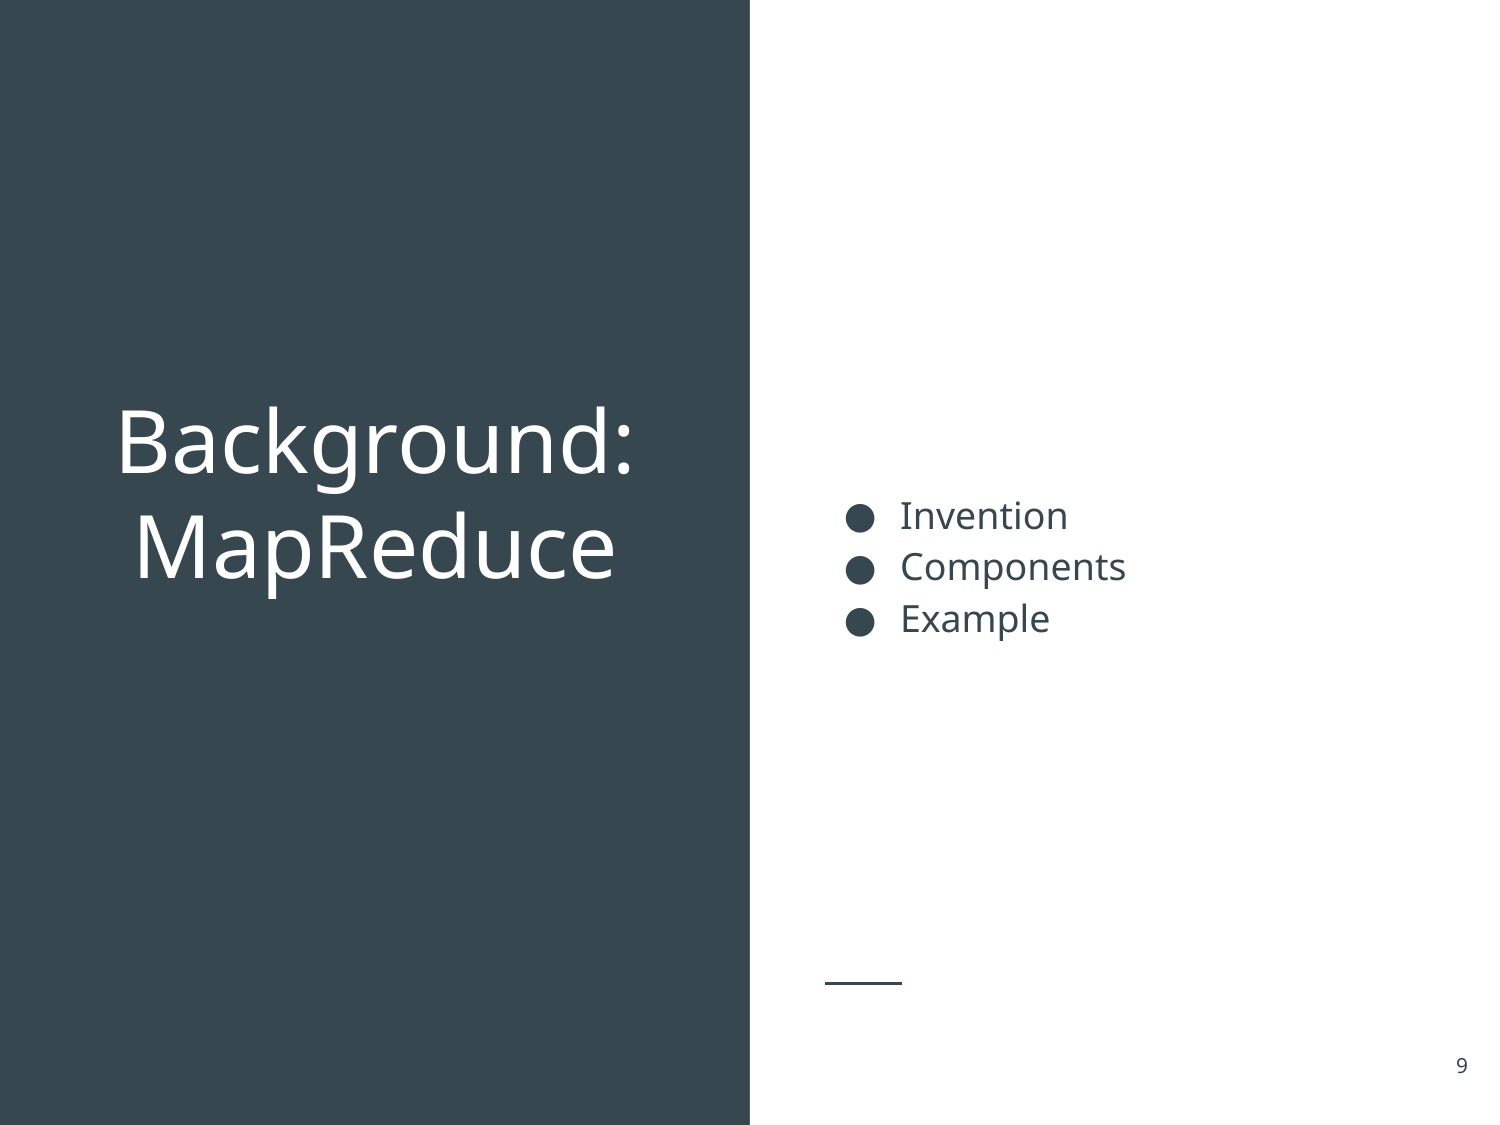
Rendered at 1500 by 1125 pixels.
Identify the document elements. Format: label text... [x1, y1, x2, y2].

list Invention Components Example [810, 158, 1440, 967]
slide_number 9 [1392, 1023, 1483, 1110]
title Background: MapReduce [43, 236, 708, 611]
